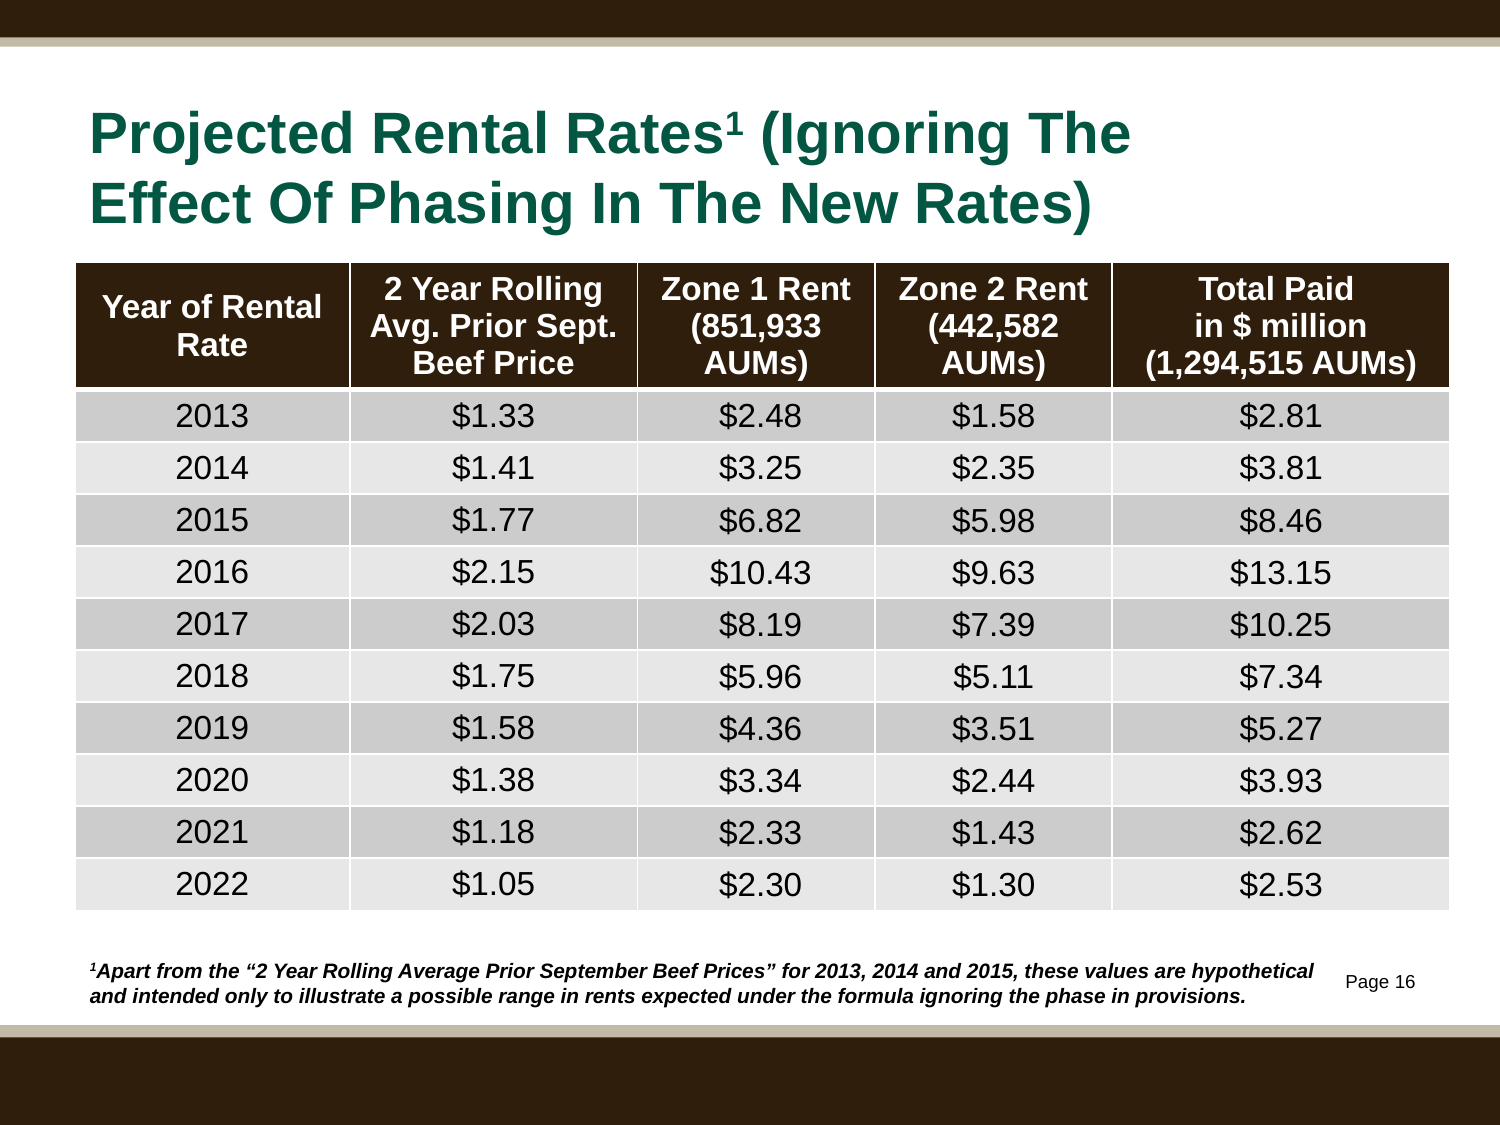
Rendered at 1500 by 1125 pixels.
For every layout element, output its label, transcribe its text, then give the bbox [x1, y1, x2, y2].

table_cell $4.36 [638, 703, 874, 753]
table_cell $2.30 [638, 859, 874, 910]
table_header 2 Year Rolling Avg. Prior Sept. Beef Price [351, 263, 637, 387]
table_cell $2.81 [1113, 392, 1449, 441]
table_cell 2014 [76, 443, 349, 493]
table_cell 2022 [76, 859, 349, 910]
table_cell $10.43 [638, 547, 874, 597]
table_cell 2017 [76, 599, 349, 649]
title Projected Rental Rates1 (Ignoring The Effect Of Phasing In The New Rates) [75, 87, 1275, 208]
table_cell $2.53 [1113, 859, 1449, 910]
table_cell $5.98 [876, 495, 1111, 545]
table_cell $8.19 [638, 599, 874, 649]
table_cell $1.58 [876, 392, 1111, 441]
table_header Zone 1 Rent (851,933 AUMs) [638, 263, 874, 387]
table_cell $2.62 [1113, 807, 1449, 857]
table_cell 2013 [76, 392, 349, 441]
table_header Total Paid in $ million (1,294,515 AUMs) [1113, 263, 1449, 387]
table_cell $1.38 [351, 755, 637, 805]
table_cell $3.51 [876, 703, 1111, 753]
table_cell $3.81 [1113, 443, 1449, 493]
table_cell $5.96 [638, 651, 874, 701]
table_cell $5.27 [1113, 703, 1449, 753]
table_cell $9.63 [876, 547, 1111, 597]
table_cell $2.44 [876, 755, 1111, 805]
table_cell $2.48 [638, 392, 874, 441]
table_cell $2.03 [351, 599, 637, 649]
table_cell $2.35 [876, 443, 1111, 493]
table_cell $1.05 [351, 859, 637, 910]
text_box 1Apart from the “2 Year Rolling Average Prior September Beef Prices” for 2013, 2014 and 2015, these values are hypothetical and intended only to illustrate a possible range in rents expected under the formula ignoring the phase in provisions. [74, 949, 1338, 1015]
table_cell $7.39 [876, 599, 1111, 649]
table_cell $5.11 [876, 651, 1111, 701]
table_cell $1.18 [351, 807, 637, 857]
table_cell $13.15 [1113, 547, 1449, 597]
table_header Year of Rental Rate [76, 263, 349, 387]
table_cell $1.58 [351, 703, 637, 753]
table_cell 2016 [76, 547, 349, 597]
table_cell $1.30 [876, 859, 1111, 910]
table_cell $10.25 [1113, 599, 1449, 649]
table_cell $1.33 [351, 392, 637, 441]
table_cell $2.33 [638, 807, 874, 857]
table_cell $7.34 [1113, 651, 1449, 701]
table_cell 2020 [76, 755, 349, 805]
table_cell 2019 [76, 703, 349, 753]
table_cell $6.82 [638, 495, 874, 545]
table_cell $8.46 [1113, 495, 1449, 545]
table_cell 2021 [76, 807, 349, 857]
table_cell 2015 [76, 495, 349, 545]
table_cell $2.15 [351, 547, 637, 597]
table_cell $1.41 [351, 443, 637, 493]
table_cell $3.25 [638, 443, 874, 493]
table_cell $1.77 [351, 495, 637, 545]
table_cell $3.34 [638, 755, 874, 805]
table_header Zone 2 Rent (442,582 AUMs) [876, 263, 1111, 387]
table_cell $3.93 [1113, 755, 1449, 805]
table_cell $1.75 [351, 651, 637, 701]
table_cell $1.43 [876, 807, 1111, 857]
table_cell 2018 [76, 651, 349, 701]
